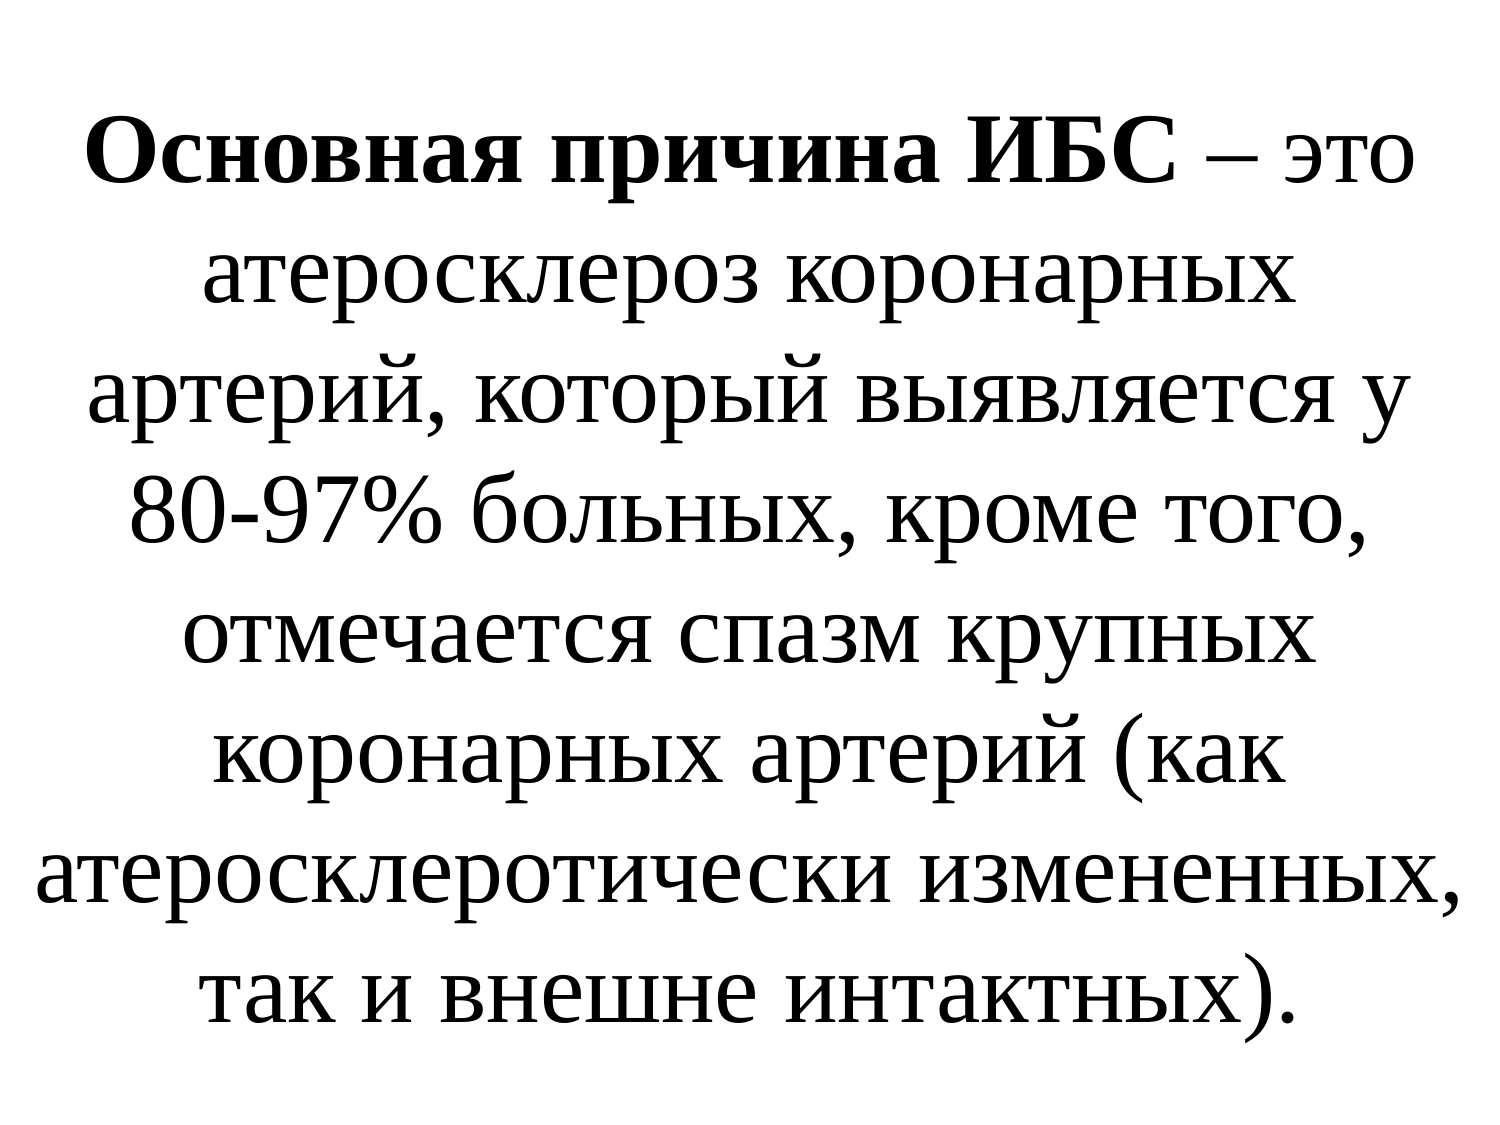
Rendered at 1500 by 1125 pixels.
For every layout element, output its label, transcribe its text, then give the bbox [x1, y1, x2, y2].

title Основная причина ИБС – это атеросклероз коронарных артерий, который выявляется у 80-97% больных, кроме того, отмечается спазм крупных коронарных артерий (как атеросклеротически измененных, так и внешне интактных). [0, 0, 1500, 1125]
